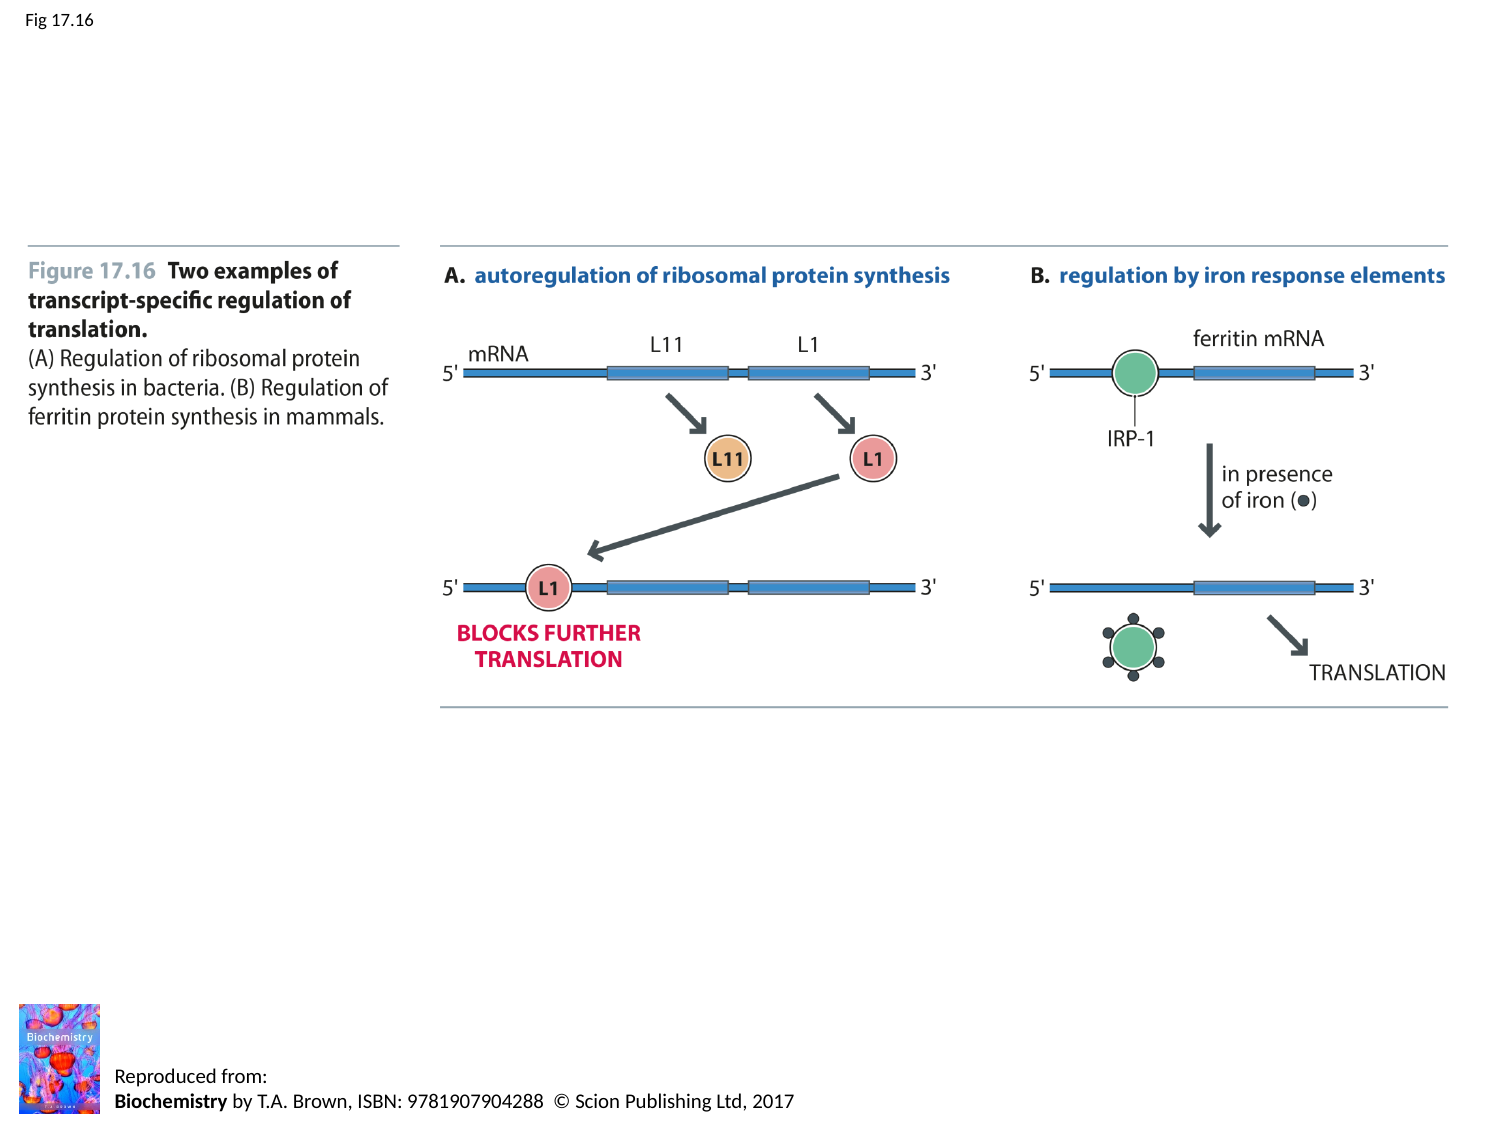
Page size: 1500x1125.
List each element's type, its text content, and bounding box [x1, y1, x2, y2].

picture [19, 237, 1468, 724]
picture [19, 1004, 101, 1114]
title Fig 17.16 [3, 0, 116, 38]
text_box Reproduced from: Biochemistry by T.A. Brown, ISBN: 9781907904288 © Scion Publishing Ltd, 2017 [101, 1055, 838, 1121]
